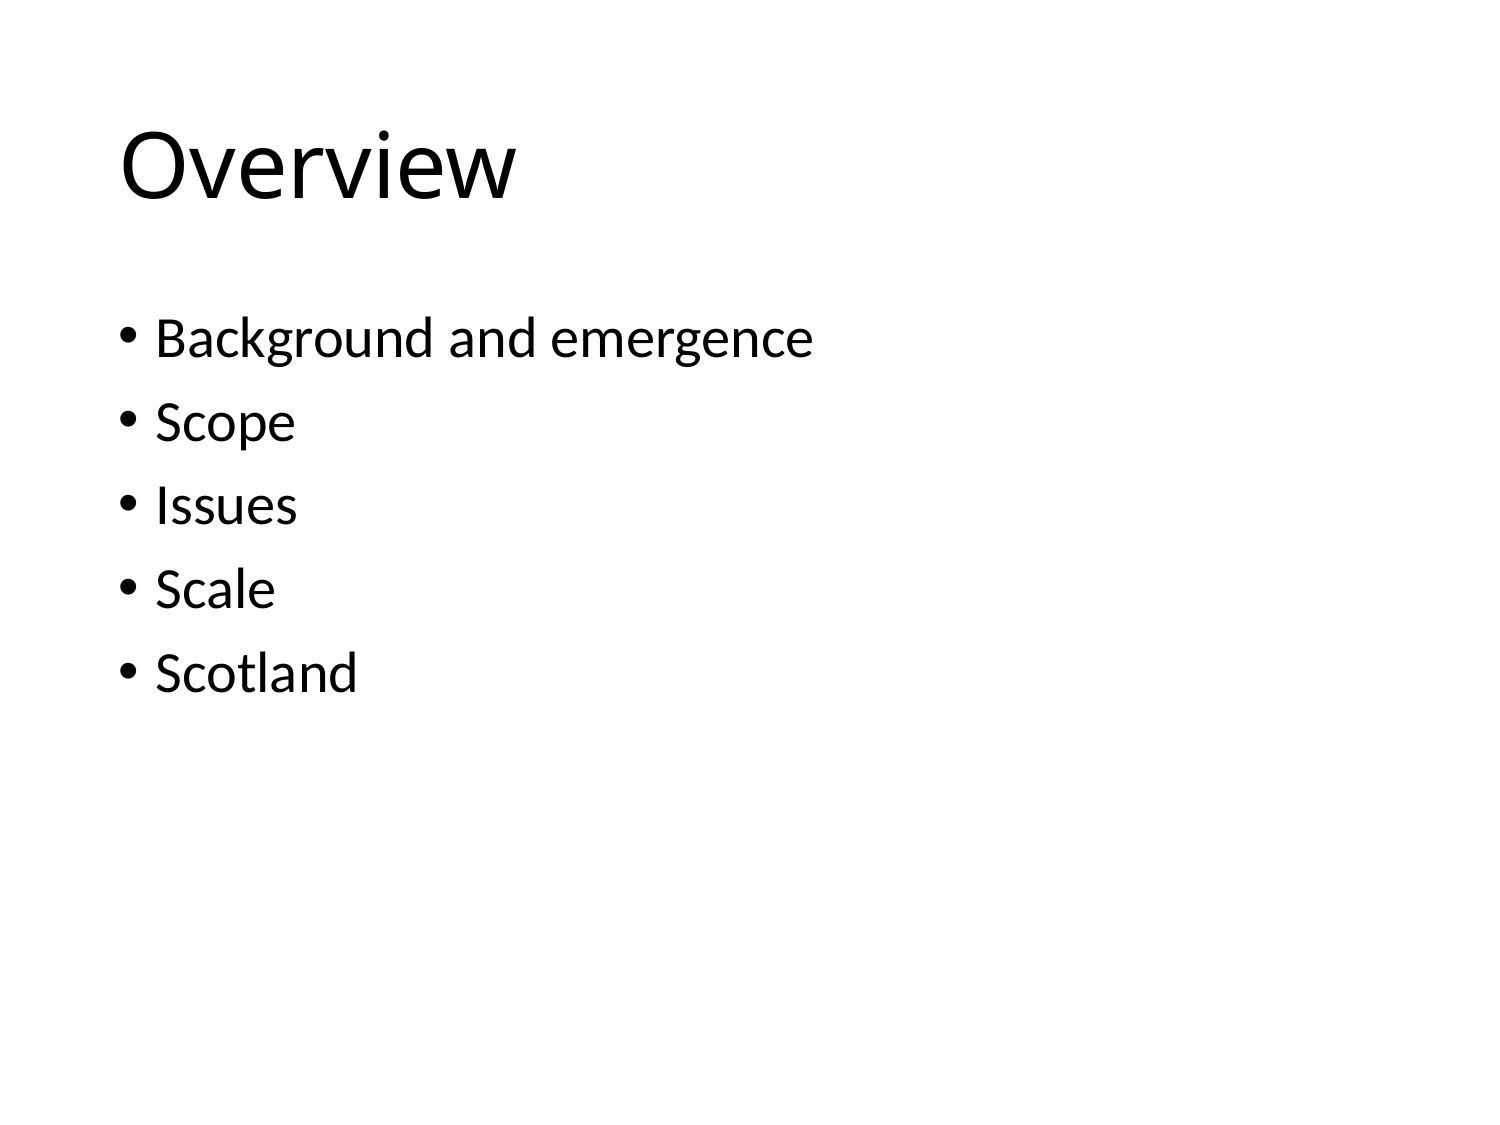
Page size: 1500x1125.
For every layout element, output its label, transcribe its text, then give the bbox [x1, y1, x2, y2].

title Overview [103, 59, 1397, 278]
list Background and emergence Scope Issues Scale Scotland [103, 299, 1397, 1014]
